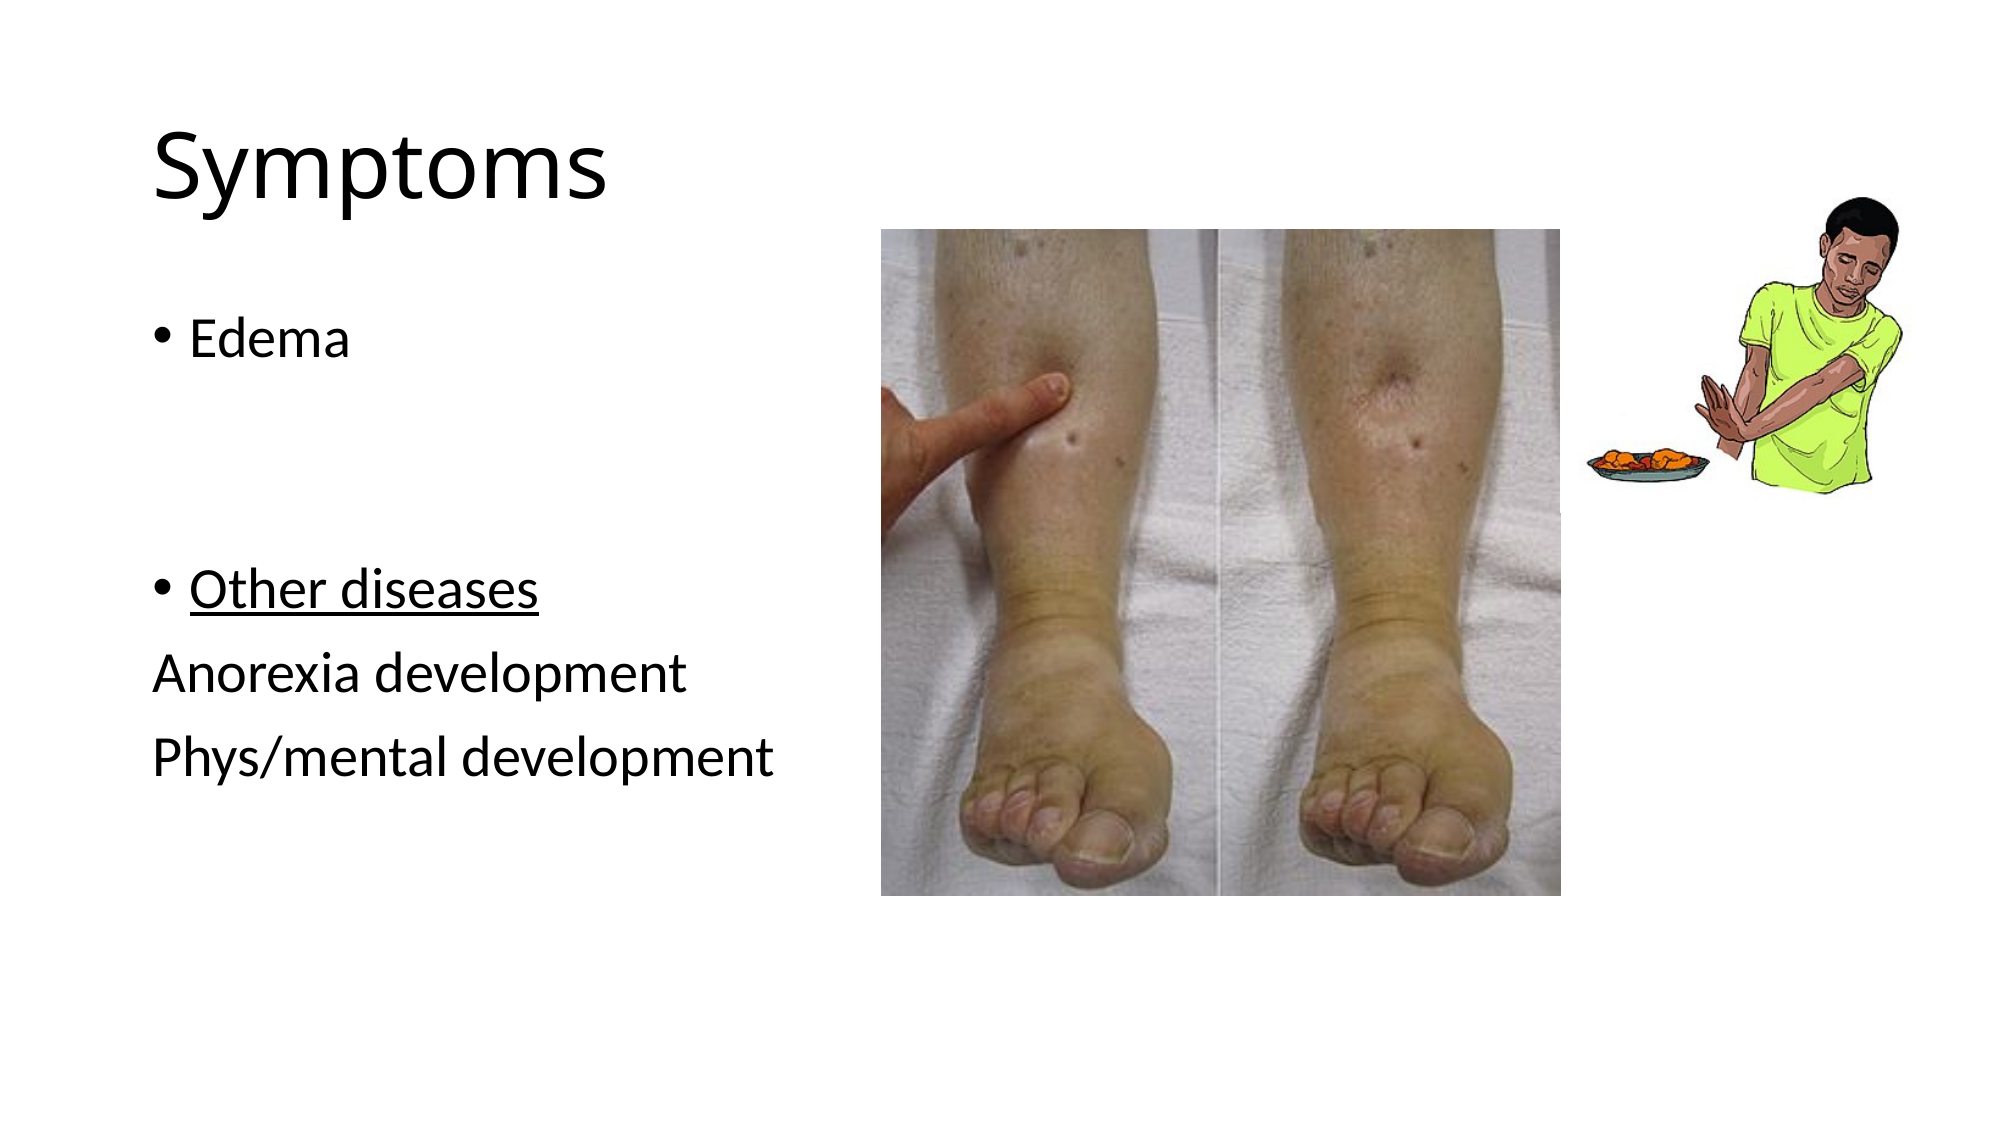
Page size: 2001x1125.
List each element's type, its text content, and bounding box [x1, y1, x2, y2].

title Symptoms [137, 59, 1863, 278]
list Edema Other diseases Anorexia development Phys/mental development [137, 299, 1863, 1014]
picture [881, 168, 1926, 896]
